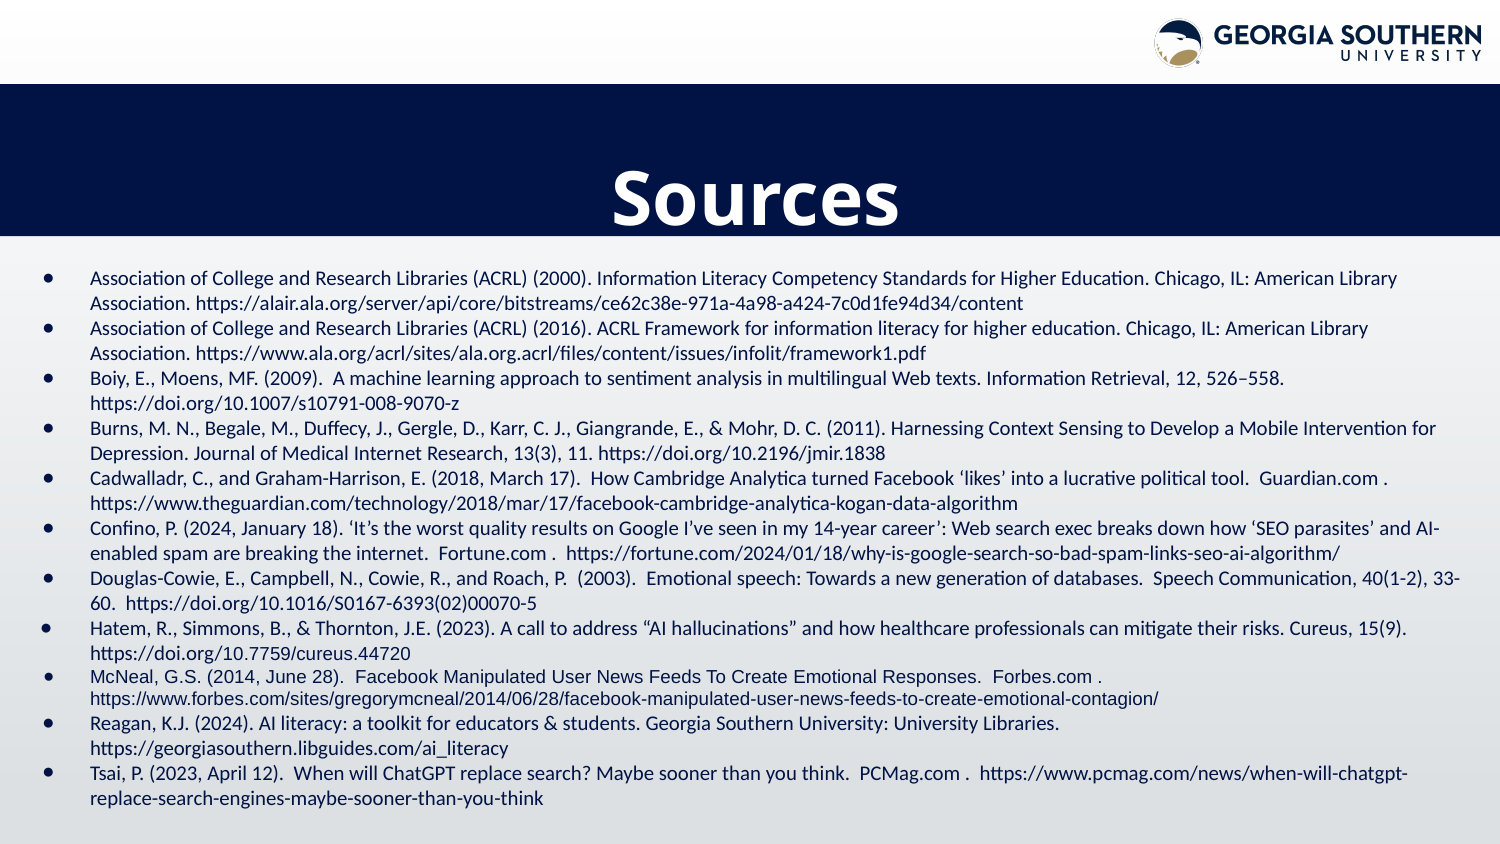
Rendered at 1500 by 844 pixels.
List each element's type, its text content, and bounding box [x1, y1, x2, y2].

title Sources [128, 142, 1404, 257]
subtitle Association of College and Research Libraries (ACRL) (2000). Information Literacy Competency Standards for Higher Education. Chicago, IL: American Library Association. https://alair.ala.org/server/api/core/bitstreams/ce62c38e-971a-4a98-a424-7c0d1fe94d34/content Association of College and Research Libraries (ACRL) (2016). ACRL Framework for information literacy for higher education. Chicago, IL: American Library Association. https://www.ala.org/acrl/sites/ala.org.acrl/files/content/issues/infolit/framework1.pdf Boiy, E., Moens, MF. (2009). A machine learning approach to sentiment analysis in multilingual Web texts. Information Retrieval, 12, 526–558. https://doi.org/10.1007/s10791-008-9070-z Burns, M. N., Begale, M., Duffecy, J., Gergle, D., Karr, C. J., Giangrande, E., & Mohr, D. C. (2011). Harnessing Context Sensing to Develop a Mobile Intervention for Depression. Journal of Medical Internet Research, 13(3), 11. https://doi.org/10.2196/jmir.1838 Cadwalladr, C., and Graham-Harrison, E. (2018, March 17). How Cambridge Analytica turned Facebook ‘likes’ into a lucrative political tool. Guardian.com . https://www.theguardian.com/technology/2018/mar/17/facebook-cambridge-analytica-kogan-data-algorithm Confino, P. (2024, January 18). ‘It’s the worst quality results on Google I’ve seen in my 14-year career’: Web search exec breaks down how ‘SEO parasites’ and AI-enabled spam are breaking the internet. Fortune.com . https://fortune.com/2024/01/18/why-is-google-search-so-bad-spam-links-seo-ai-algorithm/ Douglas-Cowie, E., Campbell, N., Cowie, R., and Roach, P. (2003). Emotional speech: Towards a new generation of databases. Speech Communication, 40(1-2), 33-60. https://doi.org/10.1016/S0167-6393(02)00070-5 Hatem, R., Simmons, B., & Thornton, J.E. (2023). A call to address “AI hallucinations” and how healthcare professionals can mitigate their risks. Cureus, 15(9). https://doi.org/10.7759/cureus.44720 McNeal, G.S. (2014, June 28). Facebook Manipulated User News Feeds To Create Emotional Responses. Forbes.com . https://www.forbes.com/sites/gregorymcneal/2014/06/28/facebook-manipulated-user-news-feeds-to-create-emotional-contagion/ Reagan, K.J. (2024). AI literacy: a toolkit for educators & students. Georgia Southern University: University Libraries. https://georgiasouthern.libguides.com/ai_literacy Tsai, P. (2023, April 12). When will ChatGPT replace search? Maybe sooner than you think. PCMag.com . https://www.pcmag.com/news/when-will-chatgpt-replace-search-engines-maybe-sooner-than-you-think [0, 257, 1482, 785]
picture [1138, 0, 1500, 84]
